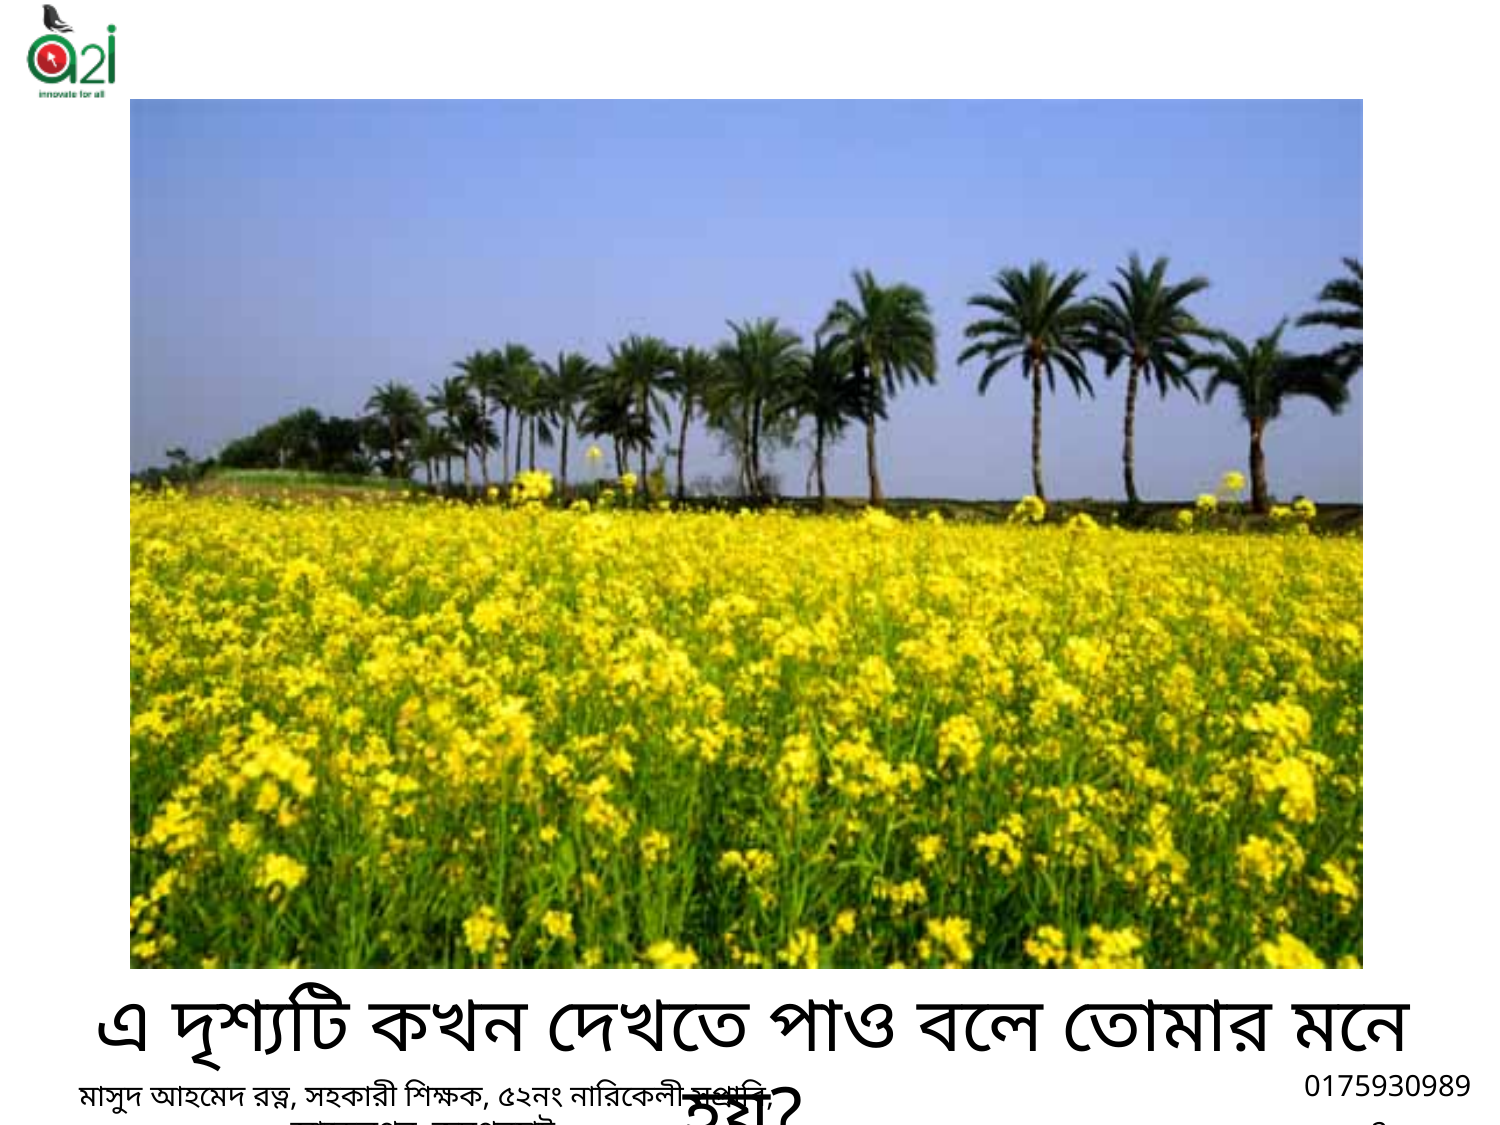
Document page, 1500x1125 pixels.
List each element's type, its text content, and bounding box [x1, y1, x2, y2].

text_box মাসুদ আহমেদ রত্ন, সহকারী শিক্ষক, ৫২নং নারিকেলী সপ্রাবি, আক্কেলপুর, জয়পুরহাট [20, 1069, 833, 1125]
text_box এ দৃশ্যটি কখন দেখতে পাও বলে তোমার মনে হয়? [24, 968, 1482, 1125]
picture [0, 0, 1363, 970]
text_box 01759309892 [1287, 1059, 1489, 1125]
